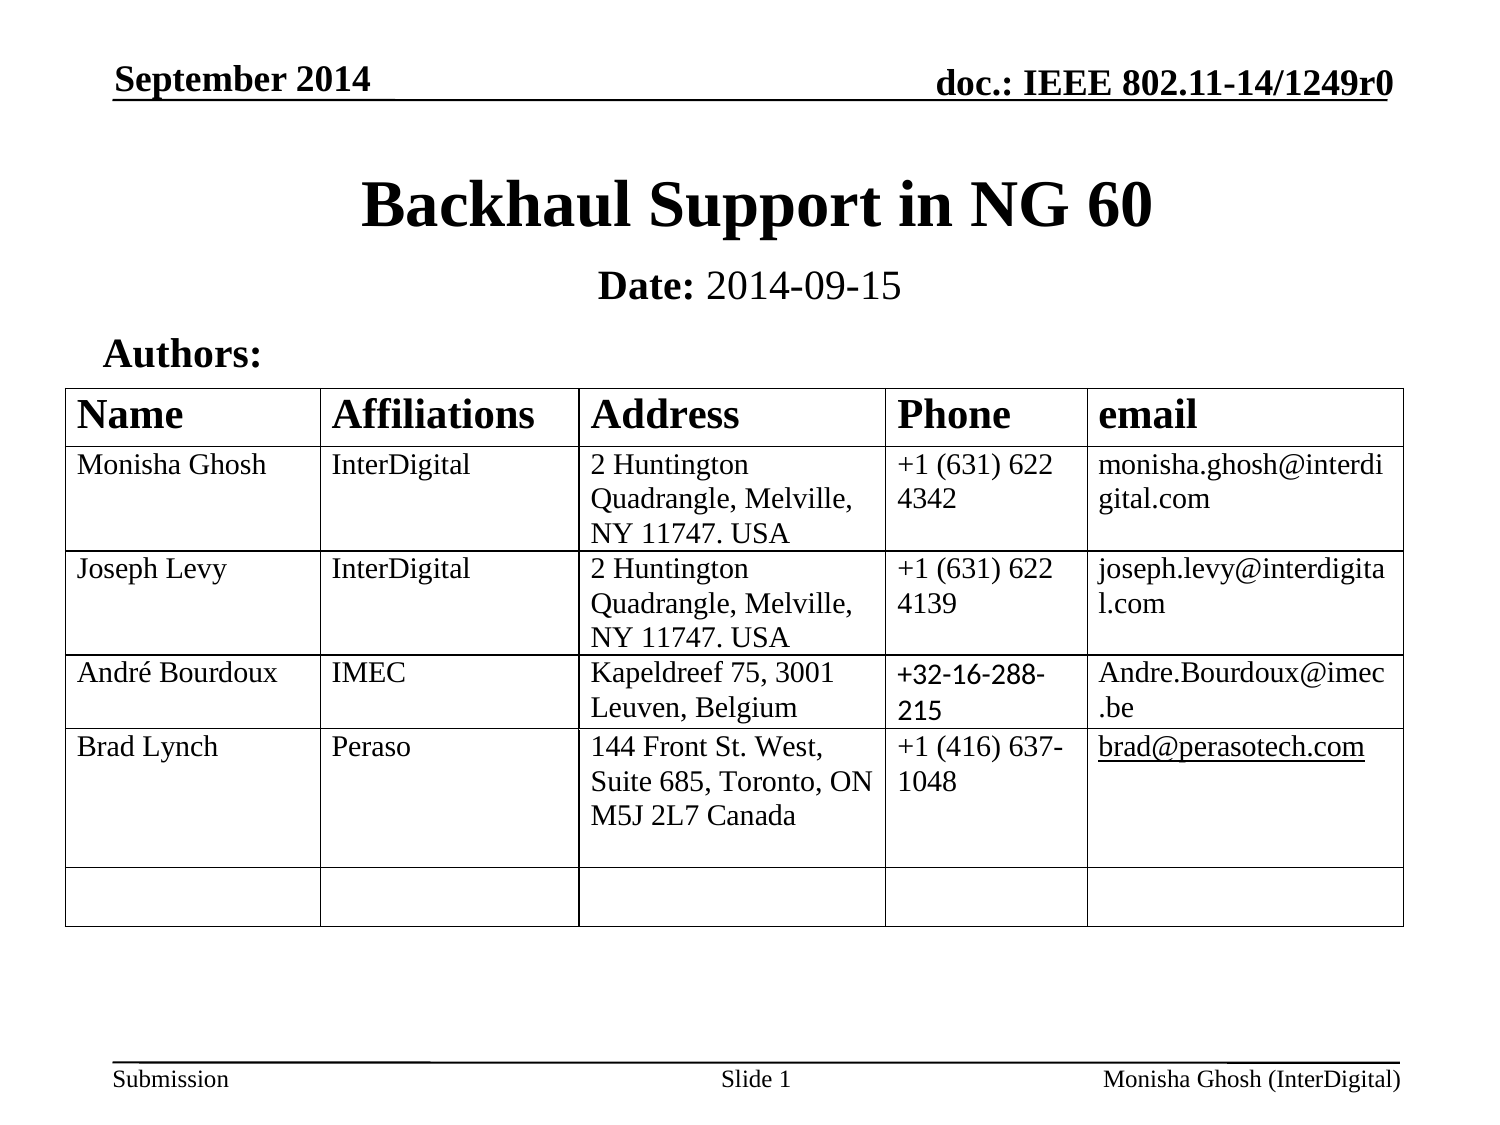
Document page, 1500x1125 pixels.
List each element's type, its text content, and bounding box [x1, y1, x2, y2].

title Backhaul Support in NG 60 [112, 112, 1388, 249]
slide_number Slide 1 [712, 1061, 800, 1123]
footer Monisha Ghosh (InterDigital) [878, 1061, 1402, 1093]
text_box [49, 387, 1434, 976]
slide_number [114, 54, 423, 100]
text_box Date: 2014-09-15 [112, 249, 1388, 313]
text_box Authors: [87, 318, 325, 381]
